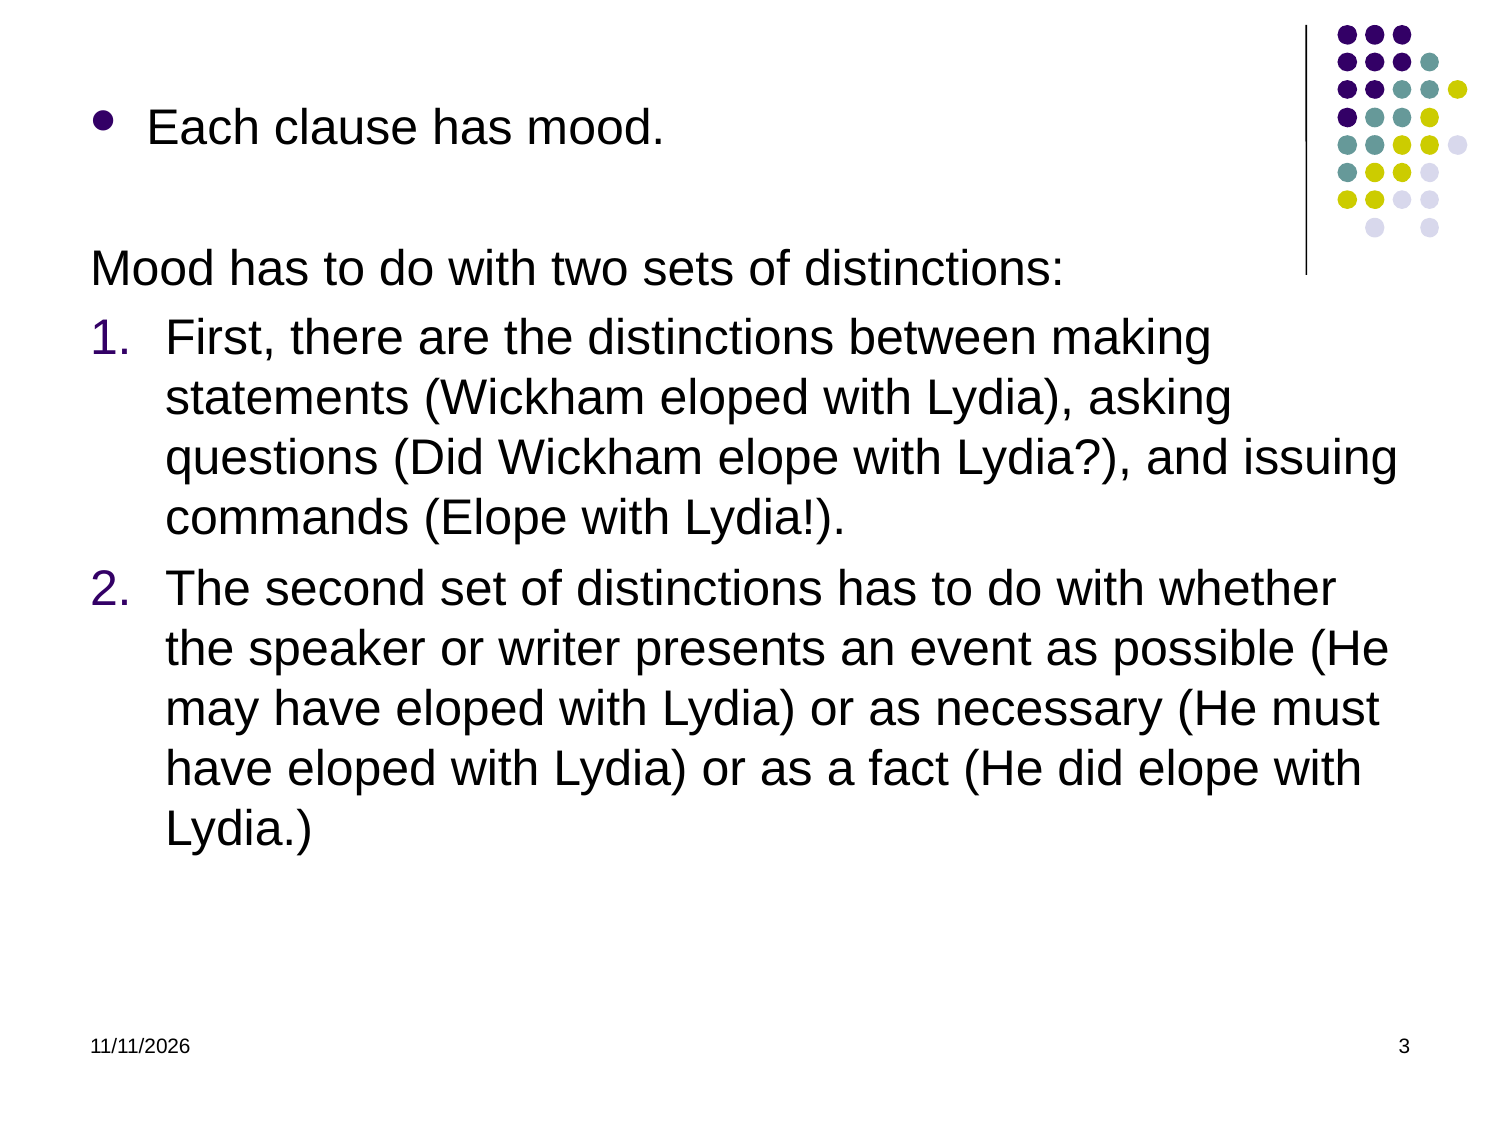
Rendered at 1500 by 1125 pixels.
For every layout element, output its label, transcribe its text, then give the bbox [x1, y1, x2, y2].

list Each clause has mood. Mood has to do with two sets of distinctions: First, there are the distinctions between making statements (Wickham eloped with Lydia), asking questions (Did Wickham elope with Lydia?), and issuing commands (Elope with Lydia!). The second set of distinctions has to do with whether the speaker or writer presents an event as possible (He may have eloped with Lydia) or as necessary (He must have eloped with Lydia) or as a fact (He did elope with Lydia.) [75, 87, 1425, 1006]
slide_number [75, 1025, 425, 1100]
slide_number 3 [1074, 1025, 1425, 1100]
